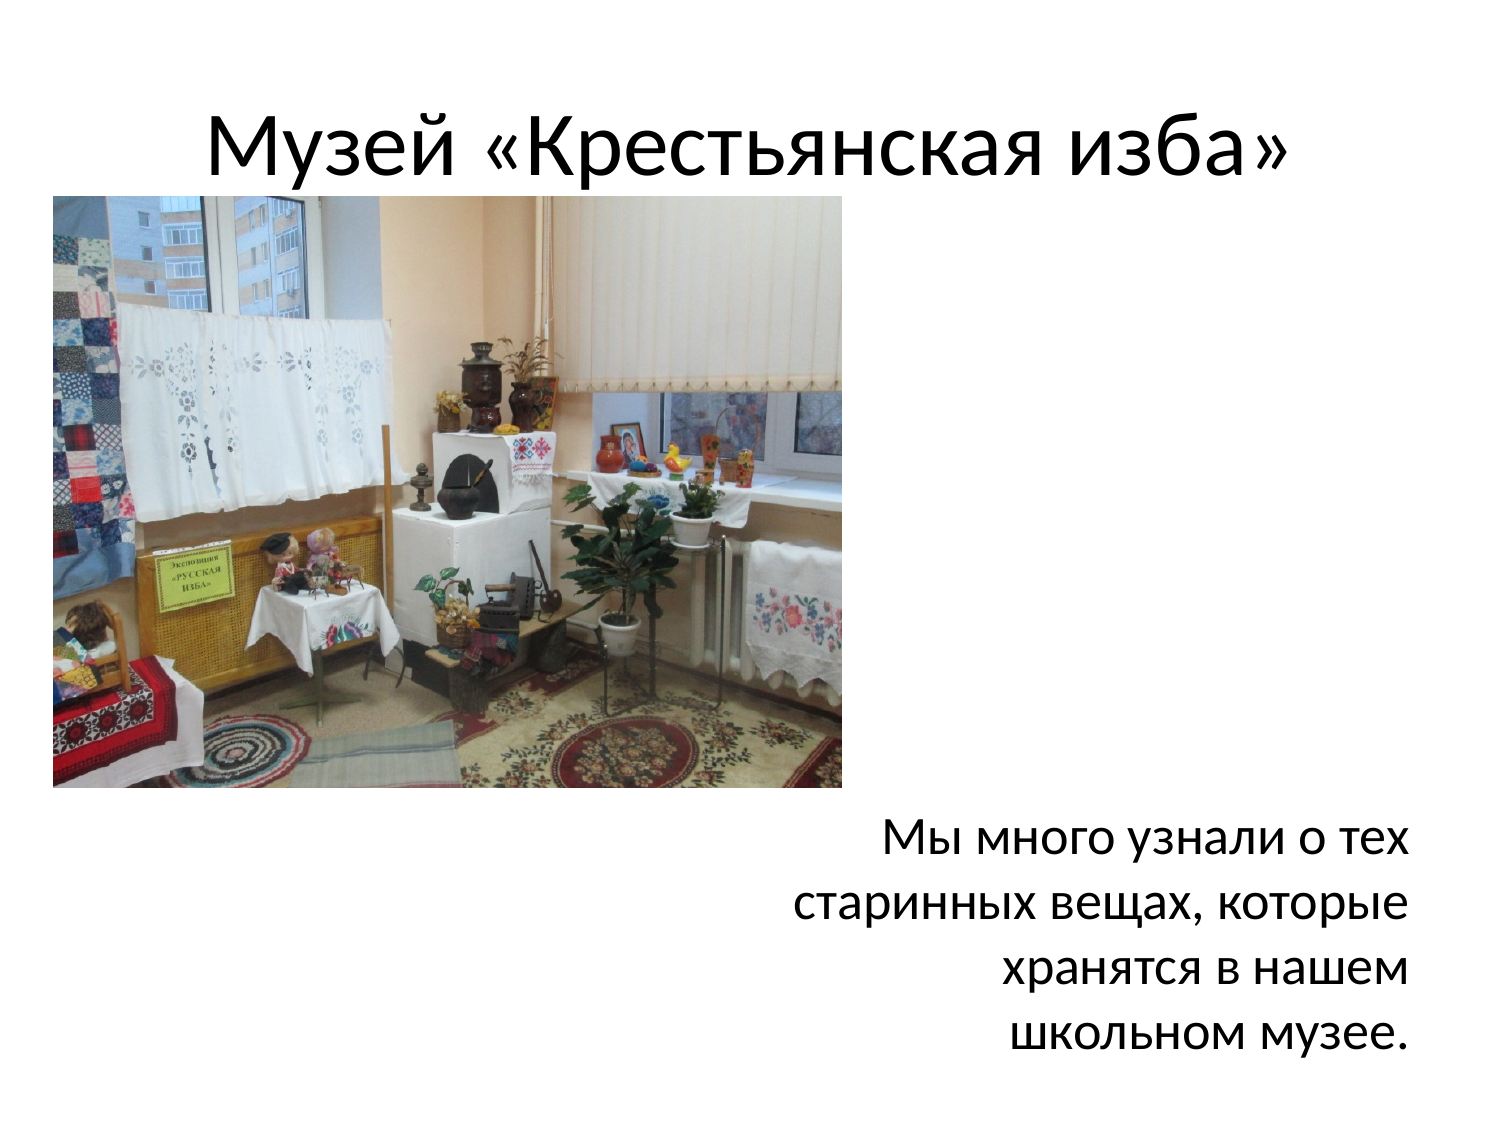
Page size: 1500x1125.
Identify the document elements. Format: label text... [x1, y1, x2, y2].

list Мы много узнали о тех старинных вещах, которые хранятся в нашем школьном музее. [762, 262, 1425, 1071]
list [52, 196, 842, 788]
title Музей «Крестьянская изба» [75, 45, 1425, 233]
